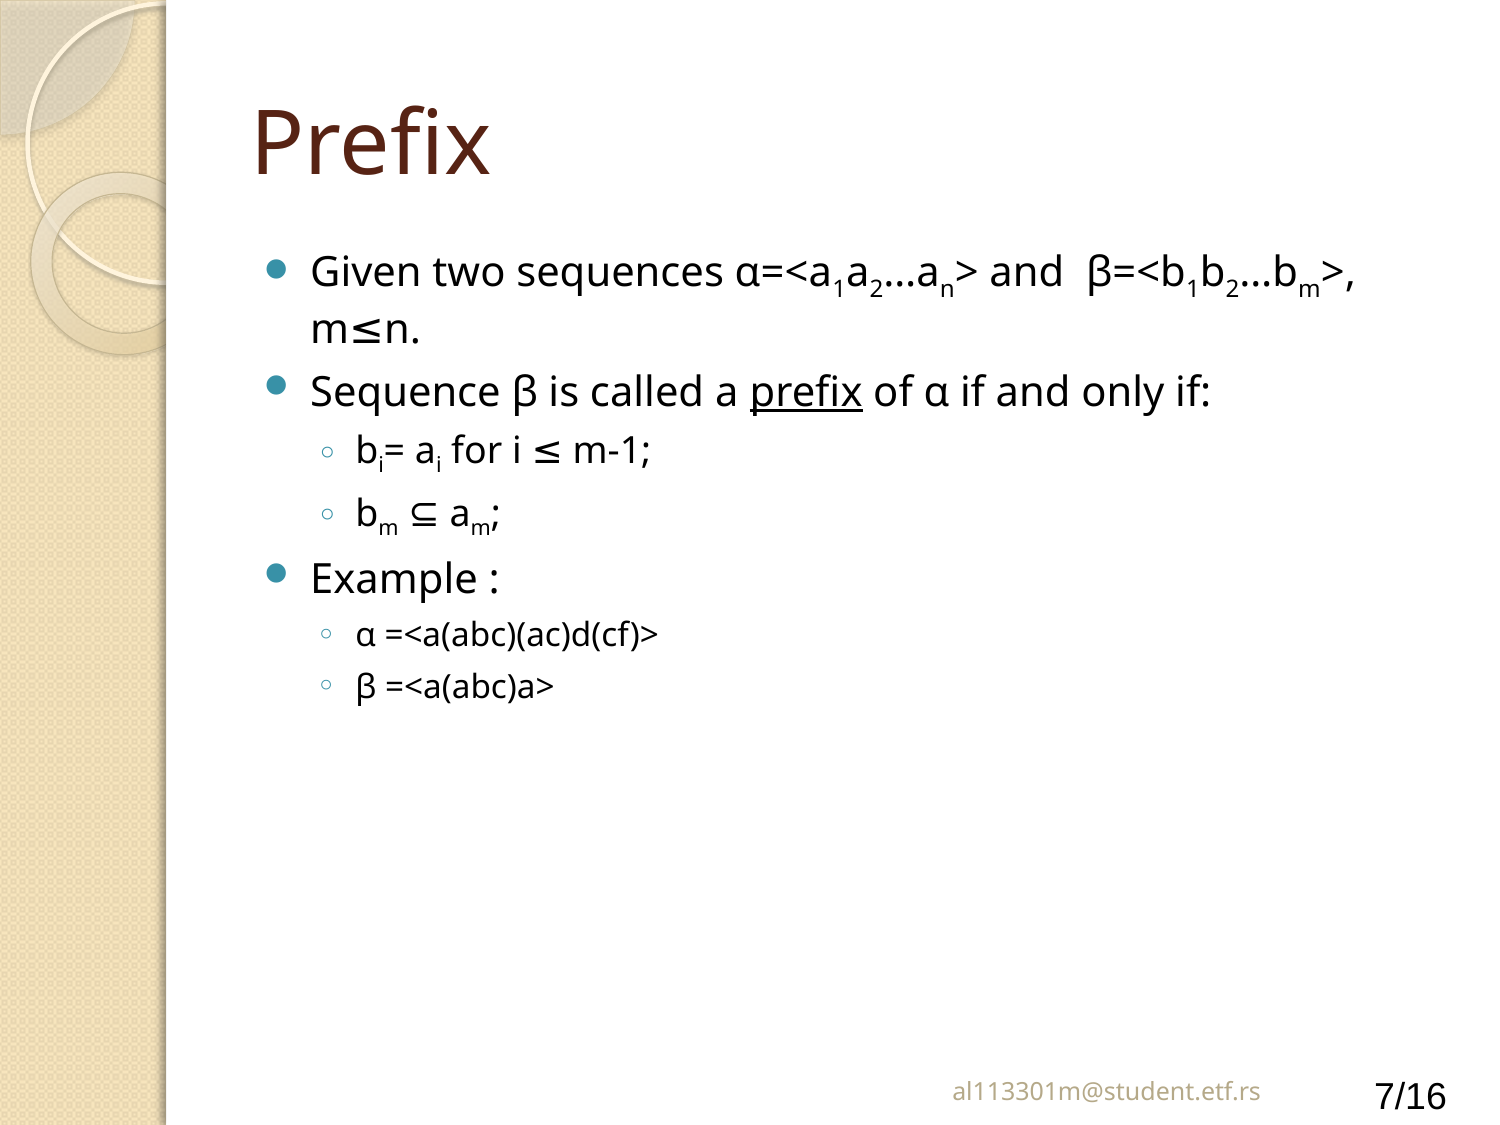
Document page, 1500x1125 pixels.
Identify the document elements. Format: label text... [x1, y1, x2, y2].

footer al113301m@student.etf.rs [937, 1034, 1413, 1113]
title Prefix [235, 45, 1466, 233]
list Given two sequences α=<a1a2…an> and β=<b1b2…bm>, m≤n. Sequence β is called a prefix of α if and only if: bi= ai for i ≤ m-1; bm ⊆ am; Example : α =<a(abc)(ac)d(cf)> β =<a(abc)a> [235, 237, 1466, 1026]
